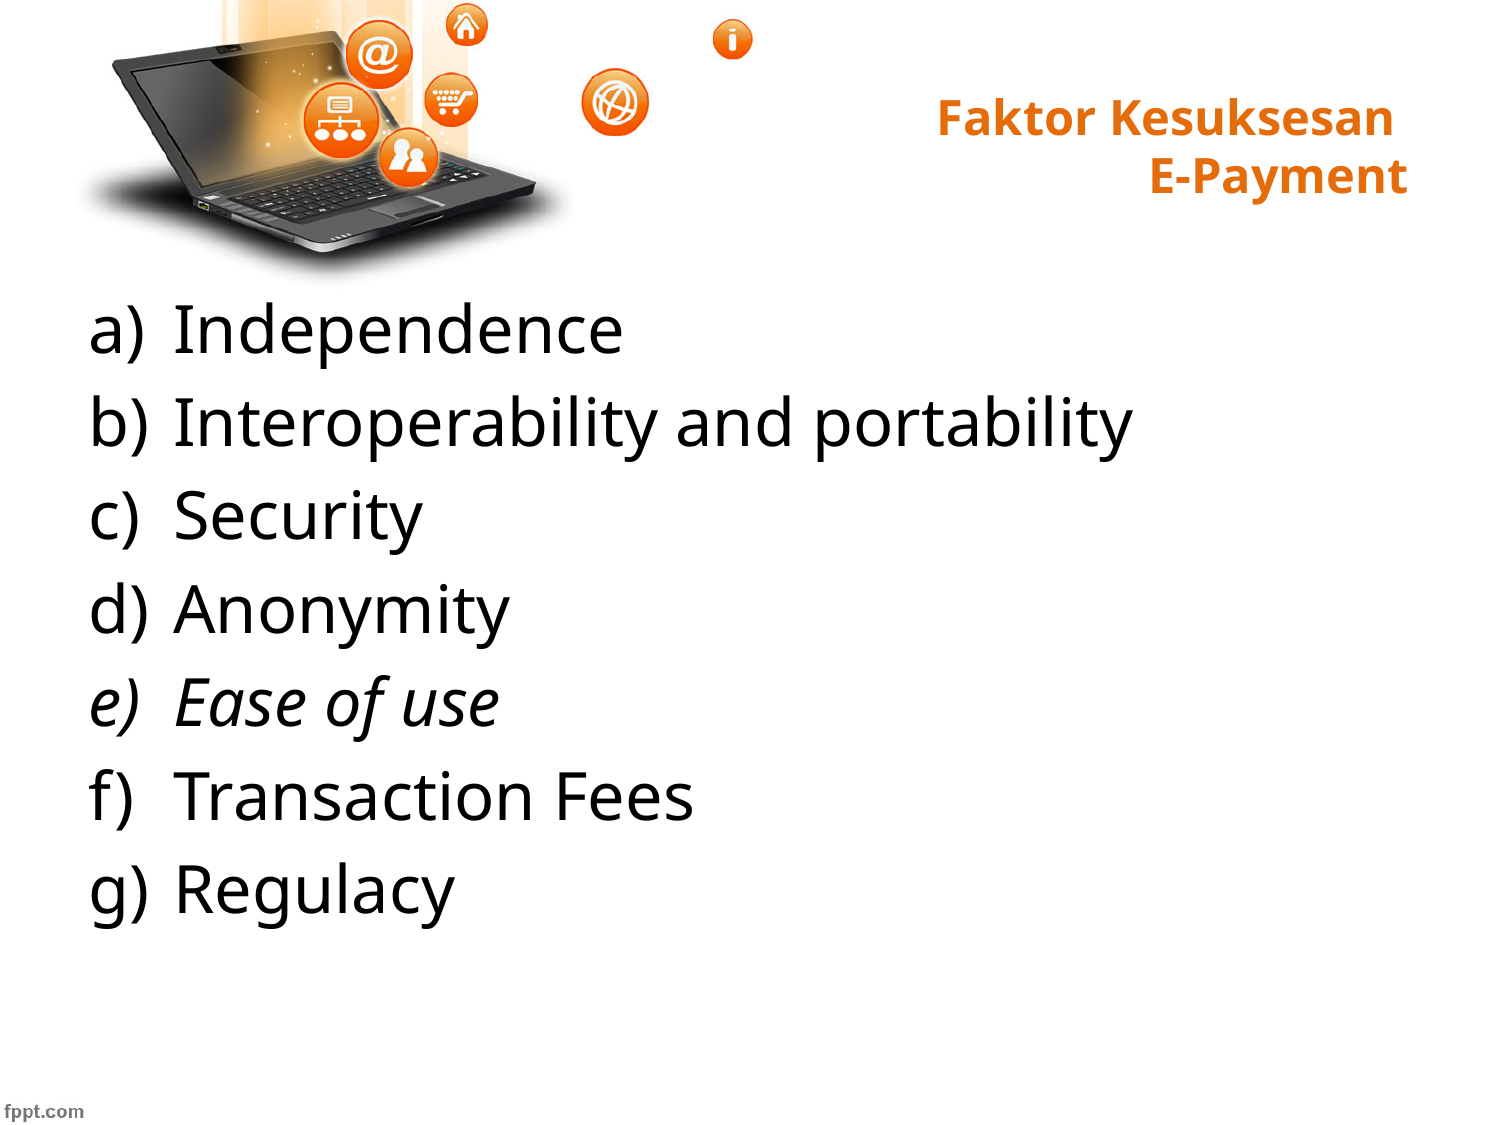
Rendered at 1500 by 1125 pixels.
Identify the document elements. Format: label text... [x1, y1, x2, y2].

title Faktor Kesuksesan E-Payment [679, 78, 1424, 212]
picture [0, 0, 1500, 1125]
list Independence Interoperability and portability Security Anonymity Ease of use Transaction Fees Regulacy [73, 278, 1424, 989]
